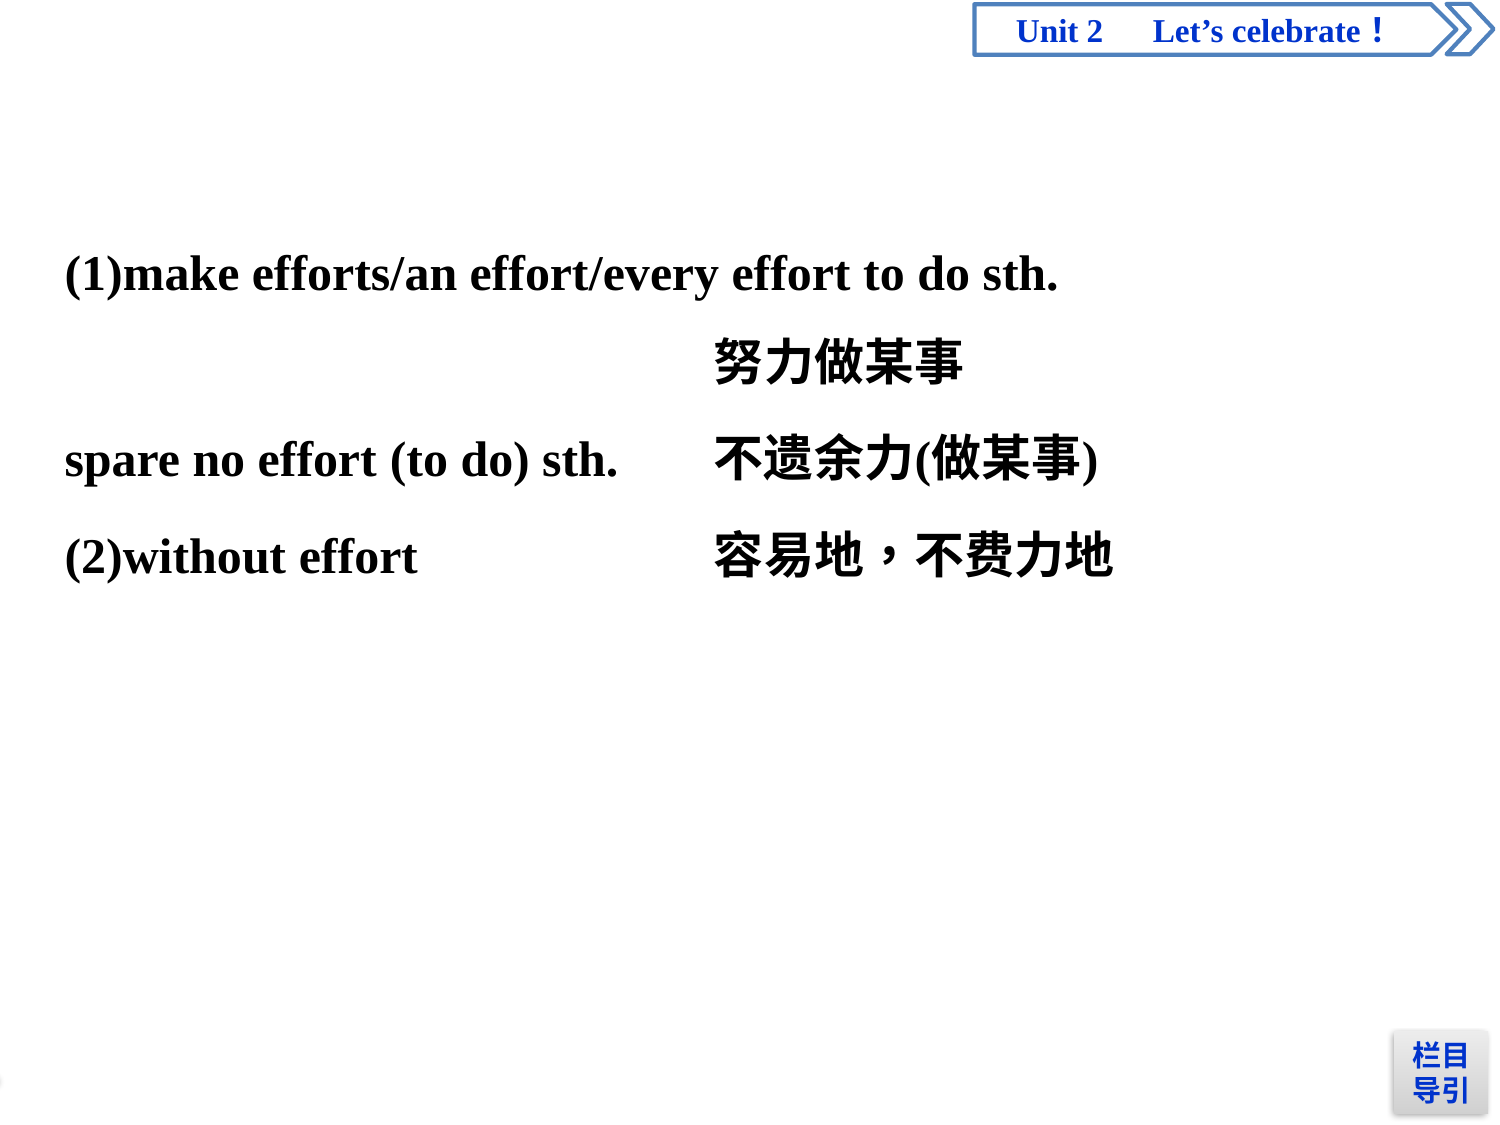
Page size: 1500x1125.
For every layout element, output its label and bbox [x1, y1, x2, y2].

text_box [64, 243, 1426, 622]
